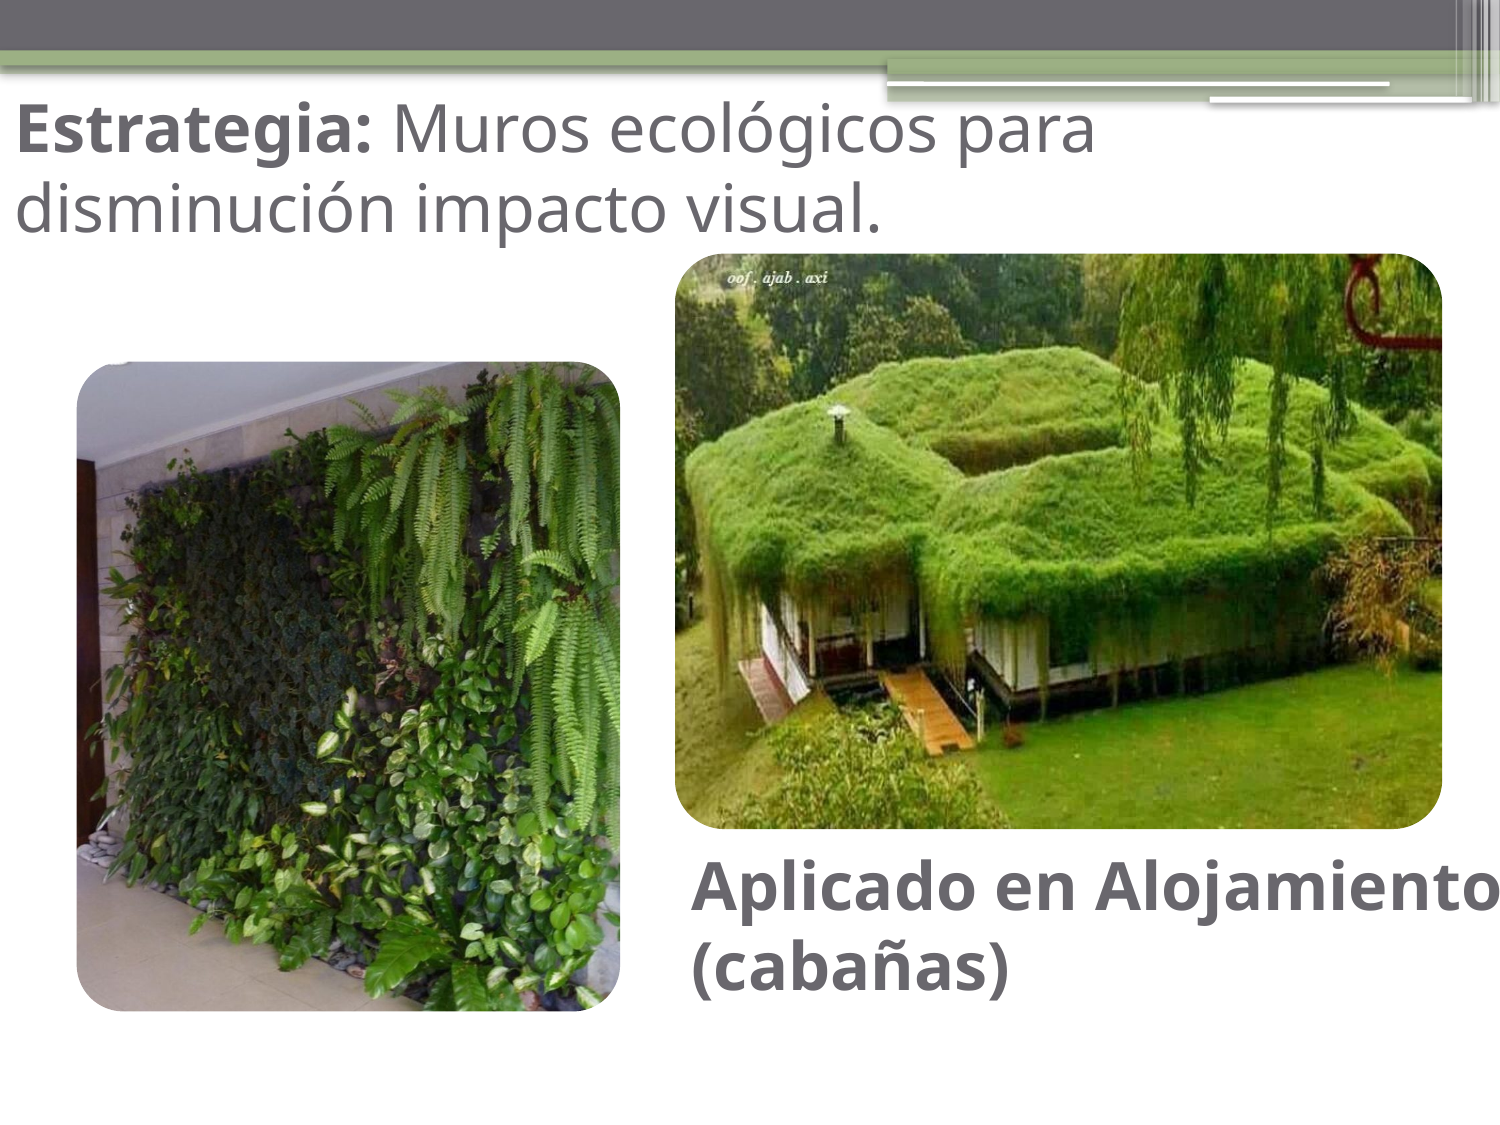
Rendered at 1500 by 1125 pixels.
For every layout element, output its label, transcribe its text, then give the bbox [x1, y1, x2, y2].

text_box Aplicado en Alojamiento (cabañas) [676, 835, 1500, 1012]
picture [76, 361, 621, 1012]
picture [674, 253, 1443, 830]
title Estrategia: Muros ecológicos para disminución impacto visual. [0, 78, 1350, 254]
